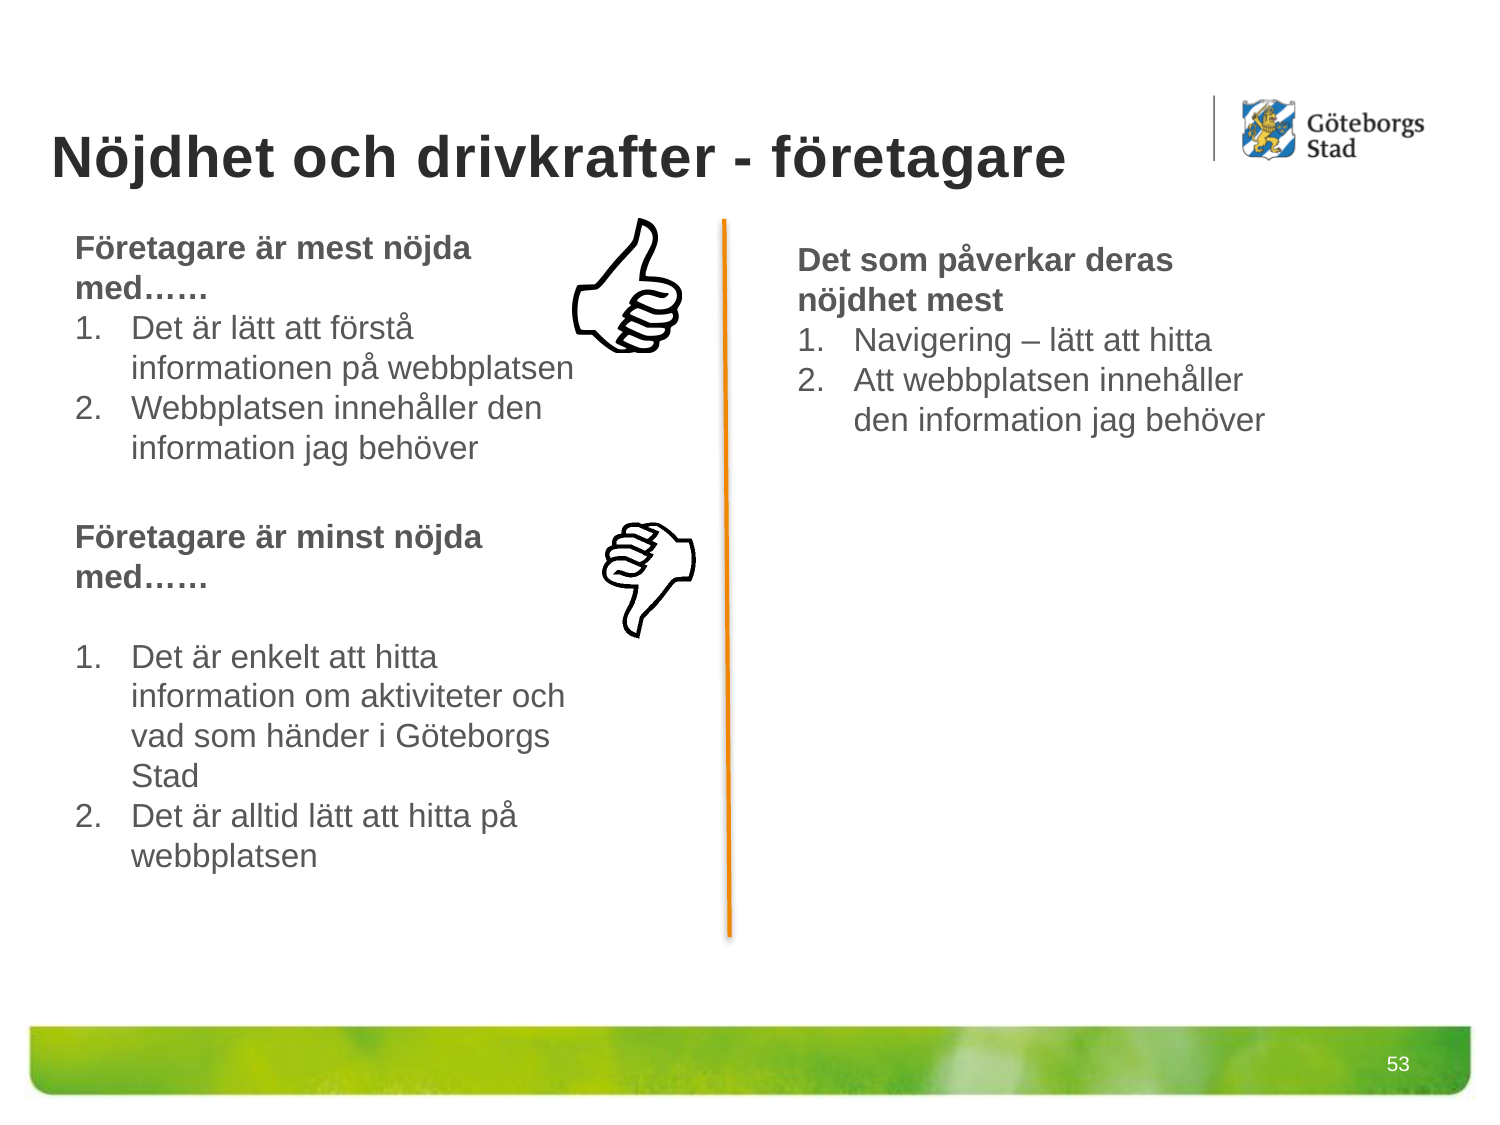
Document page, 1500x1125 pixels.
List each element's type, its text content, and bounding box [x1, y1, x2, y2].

picture [0, 999, 1500, 1125]
text_box Företagare är minst nöjda med…… Det är enkelt att hitta information om aktiviteter och vad som händer i Göteborgs Stad Det är alltid lätt att hitta på webbplatsen [59, 507, 602, 962]
title Nöjdhet och drivkrafter - företagare [51, 103, 1226, 218]
slide_number 53 [1361, 1028, 1436, 1097]
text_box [724, 218, 730, 938]
picture [1213, 0, 1500, 161]
text_box Det som påverkar deras nöjdhet mest Navigering – lätt att hitta Att webbplatsen innehåller den information jag behöver [782, 230, 1310, 446]
picture [572, 507, 724, 650]
text_box Företagare är mest nöjda med…… Det är lätt att förstå informationen på webbplatsen Webbplatsen innehåller den information jag behöver [59, 218, 602, 507]
picture [572, 218, 682, 354]
